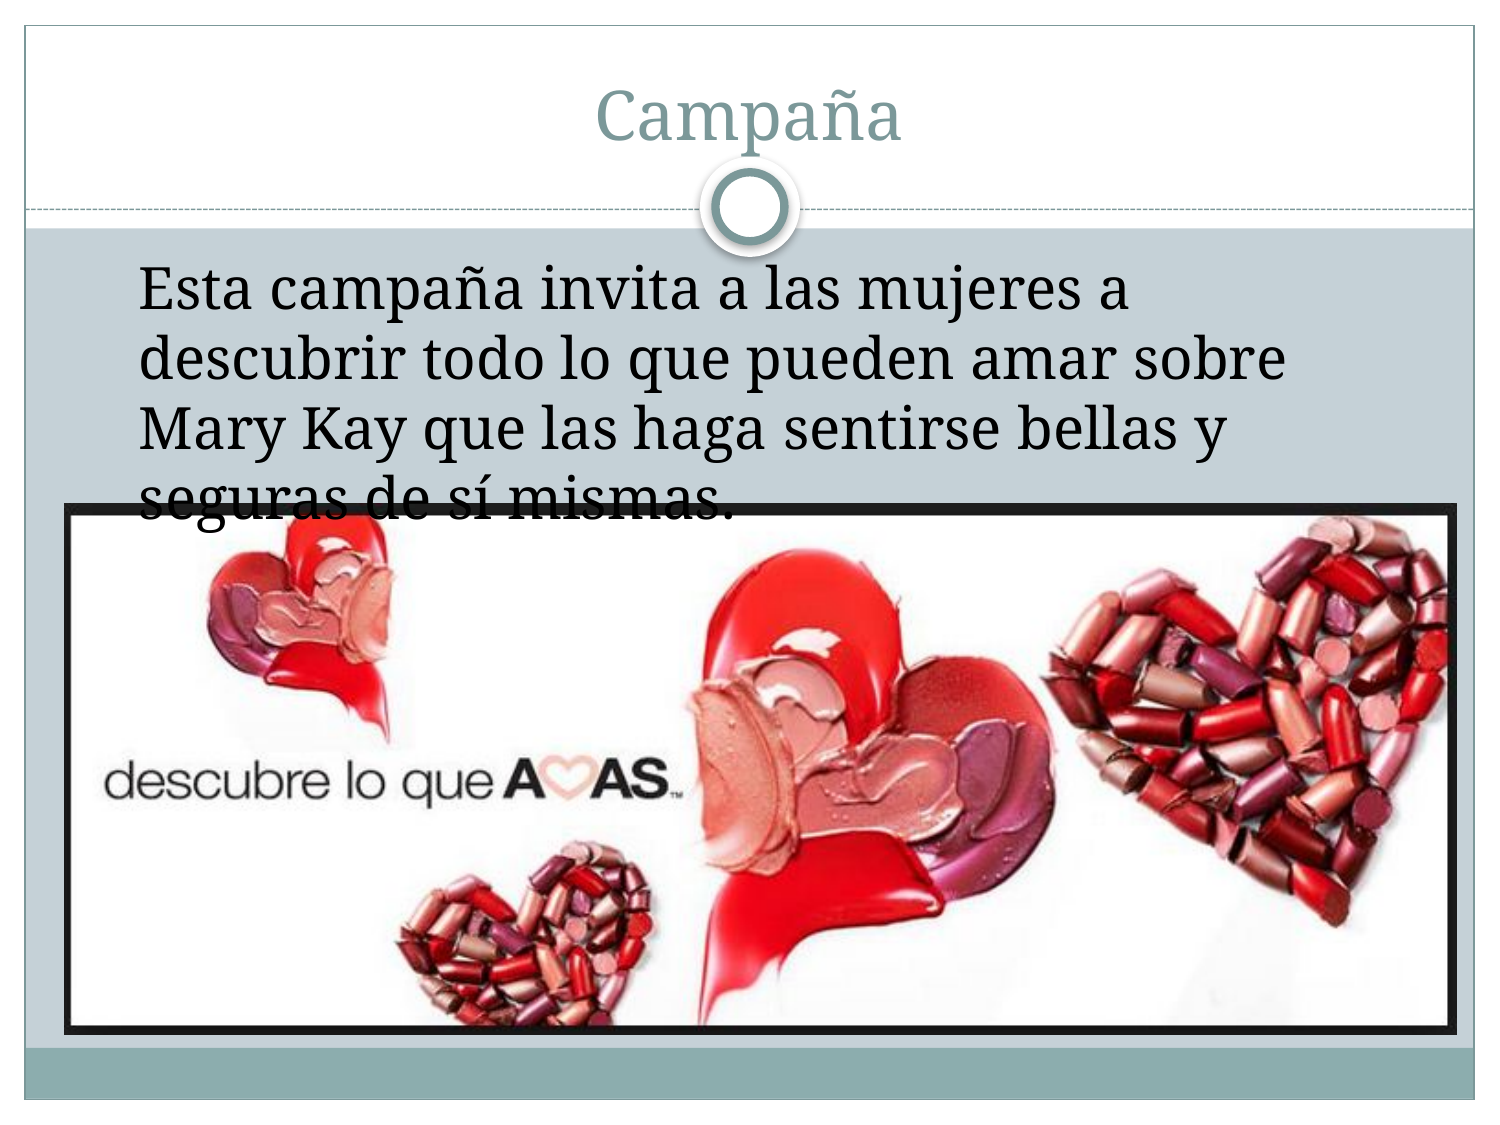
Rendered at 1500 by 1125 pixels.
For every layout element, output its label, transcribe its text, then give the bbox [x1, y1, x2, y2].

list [64, 503, 1457, 1035]
text_box Esta campaña invita a las mujeres a descubrir todo lo que pueden amar sobre Mary Kay que las haga sentirse bellas y seguras de sí mismas. [123, 243, 1376, 500]
title Campaña [49, 37, 1450, 162]
